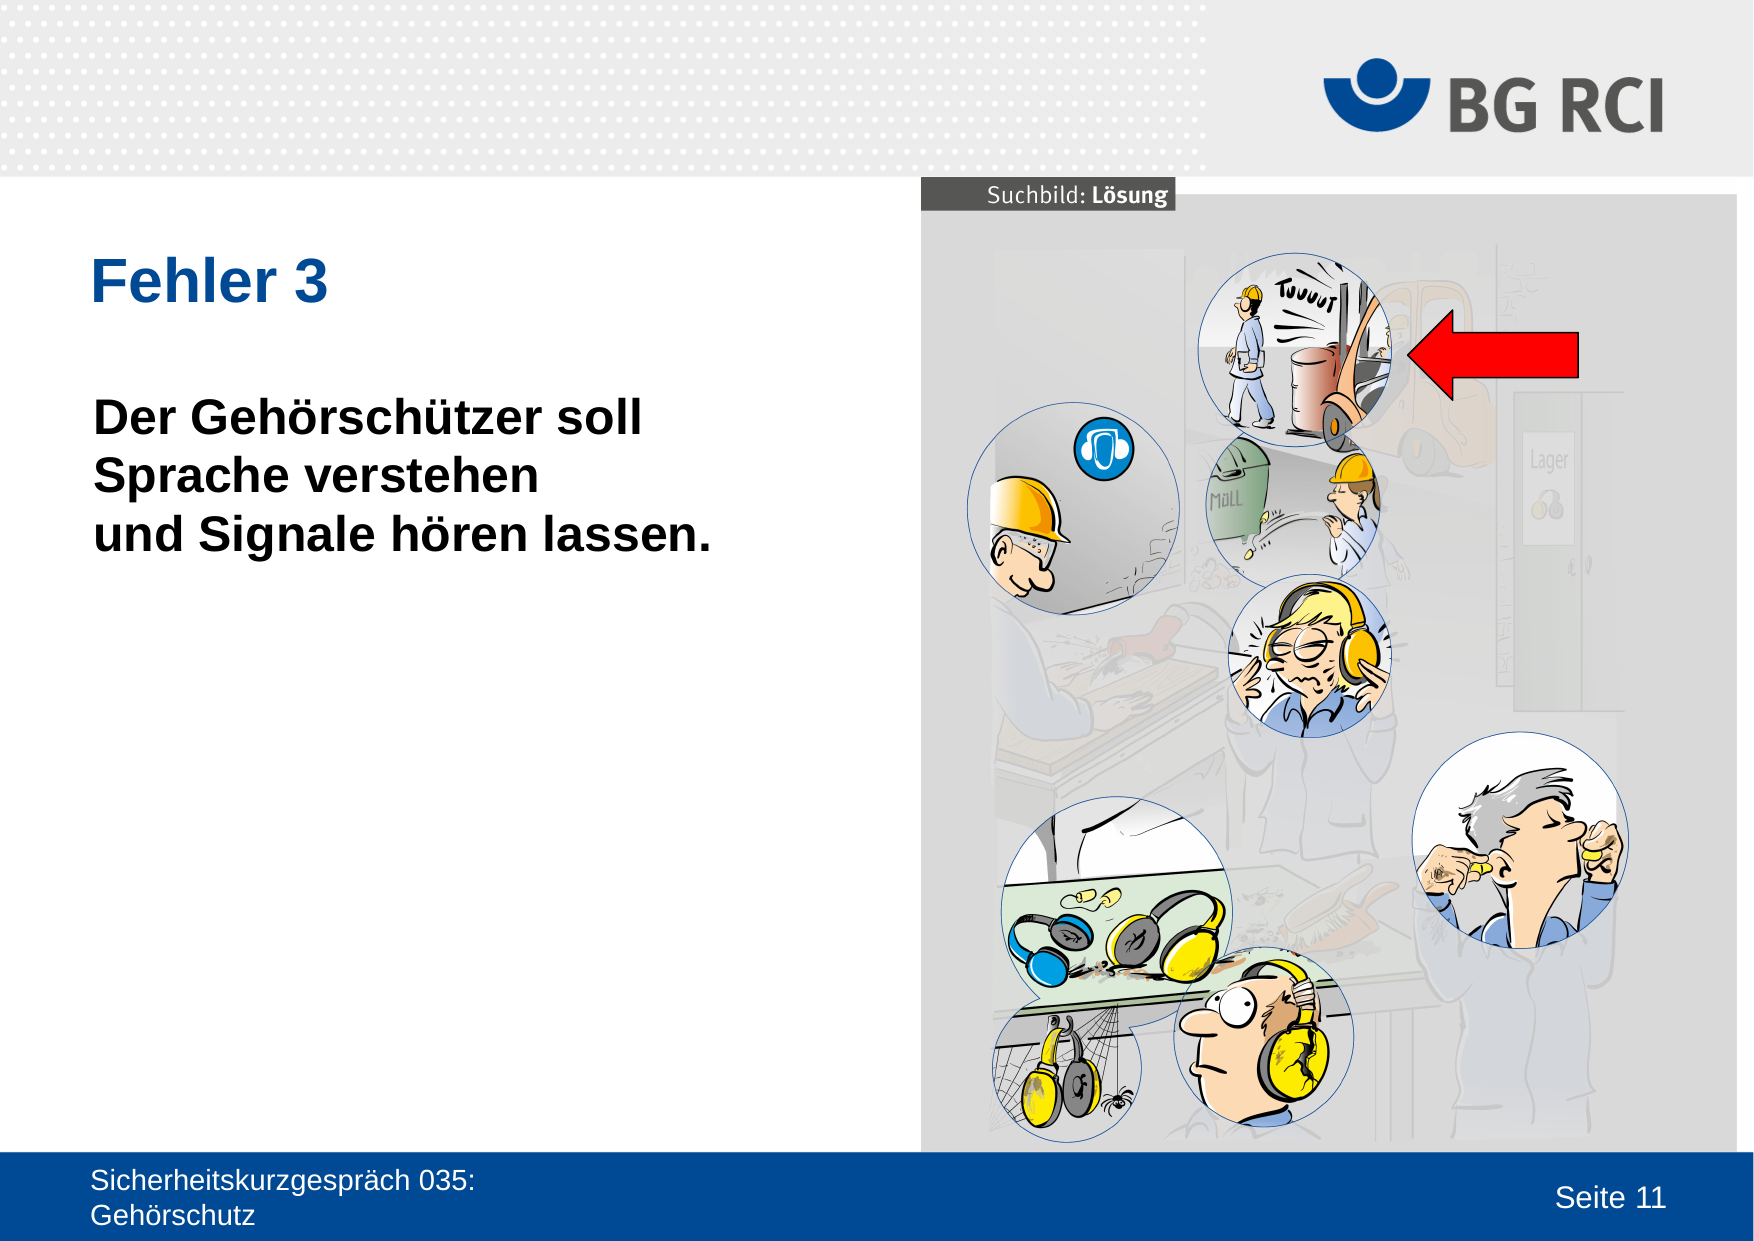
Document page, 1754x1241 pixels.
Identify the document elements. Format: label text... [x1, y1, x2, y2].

picture [0, 0, 1754, 1241]
text_box Der Gehörschützer soll Sprache verstehen und Signale hören lassen. [78, 378, 915, 569]
text_box Fehler 3 [90, 239, 915, 338]
slide_number Seite 11 [1407, 1160, 1668, 1241]
